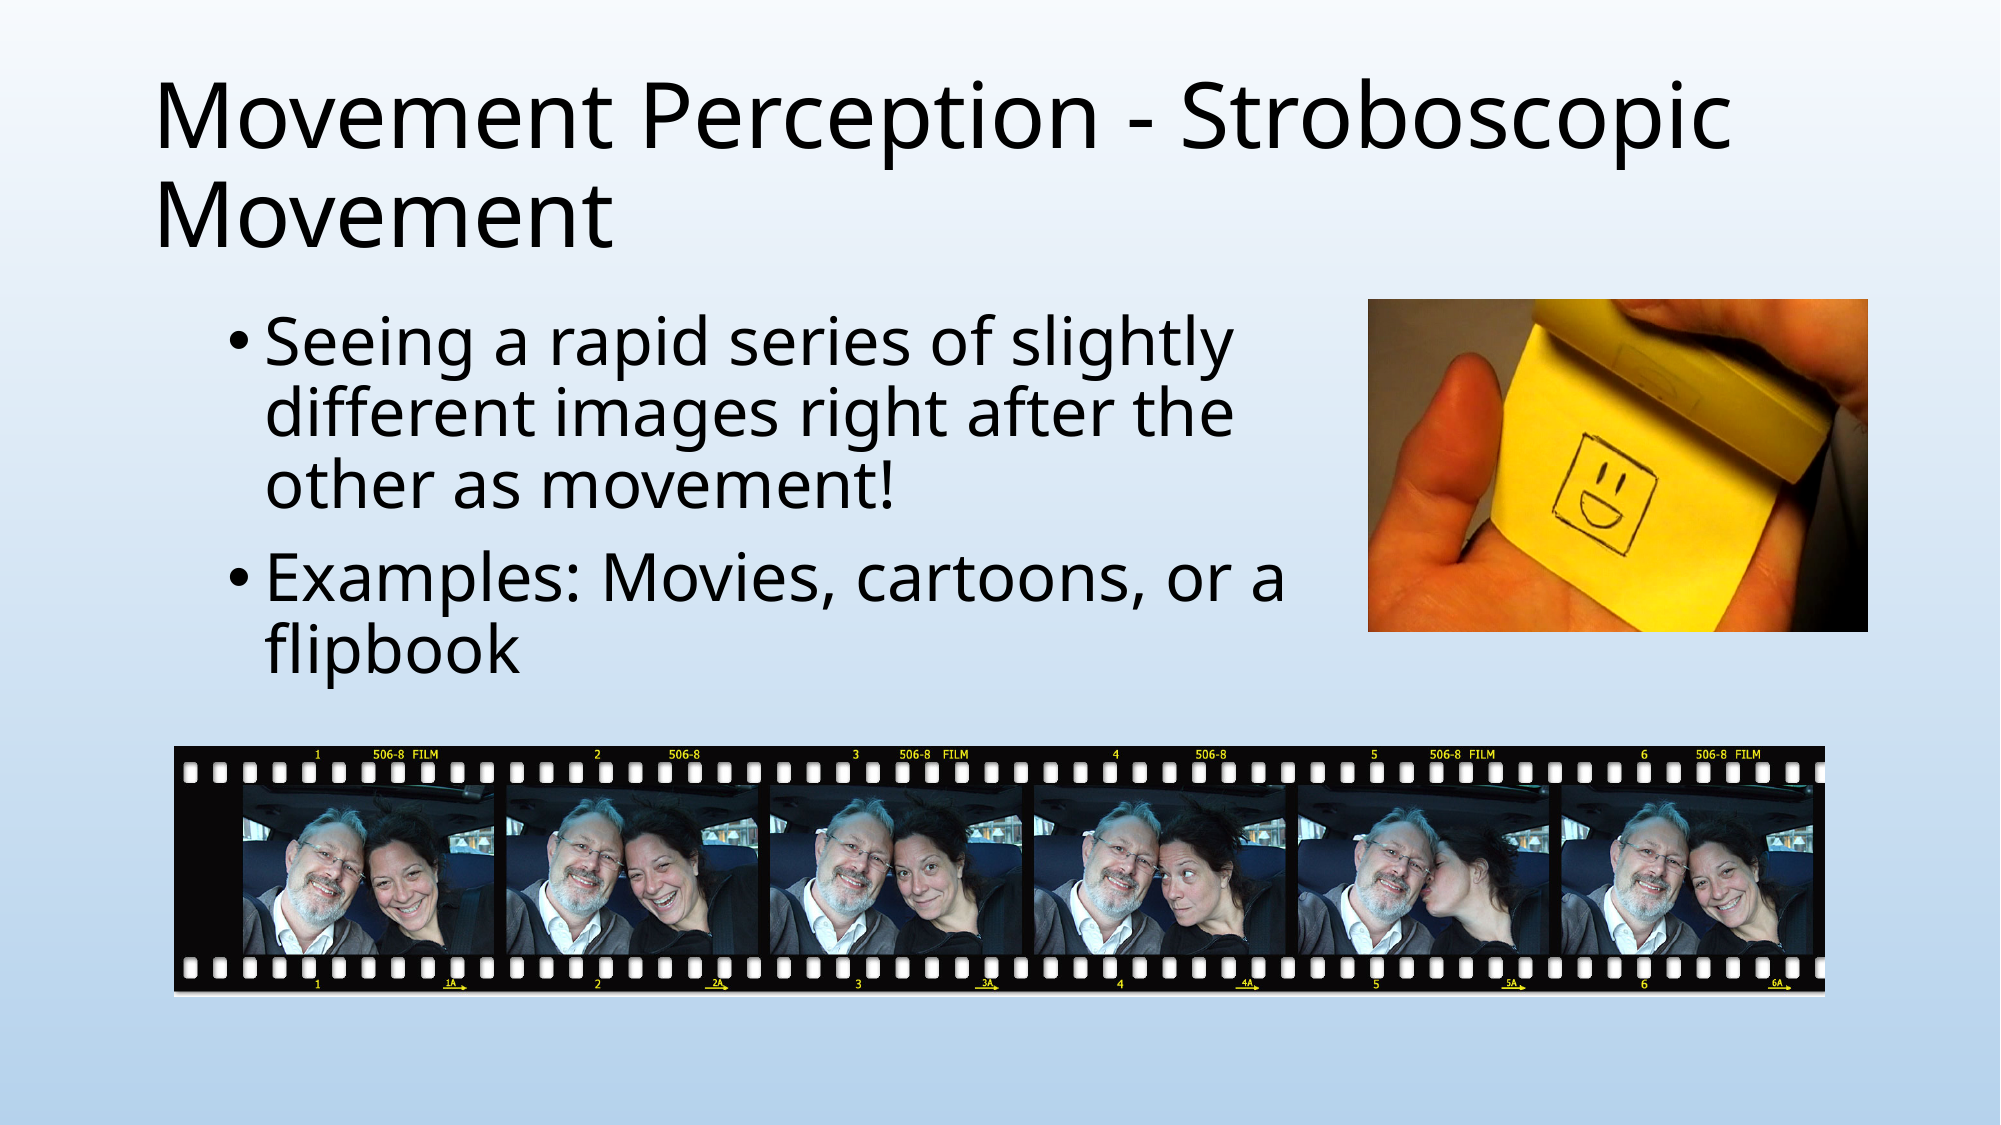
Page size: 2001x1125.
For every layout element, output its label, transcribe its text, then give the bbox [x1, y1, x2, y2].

picture [1368, 299, 1869, 632]
list Seeing a rapid series of slightly different images right after the other as movement! Examples: Movies, cartoons, or a flipbook [212, 299, 1332, 745]
title Movement Perception - Stroboscopic Movement [137, 59, 1863, 278]
picture [174, 745, 1826, 997]
